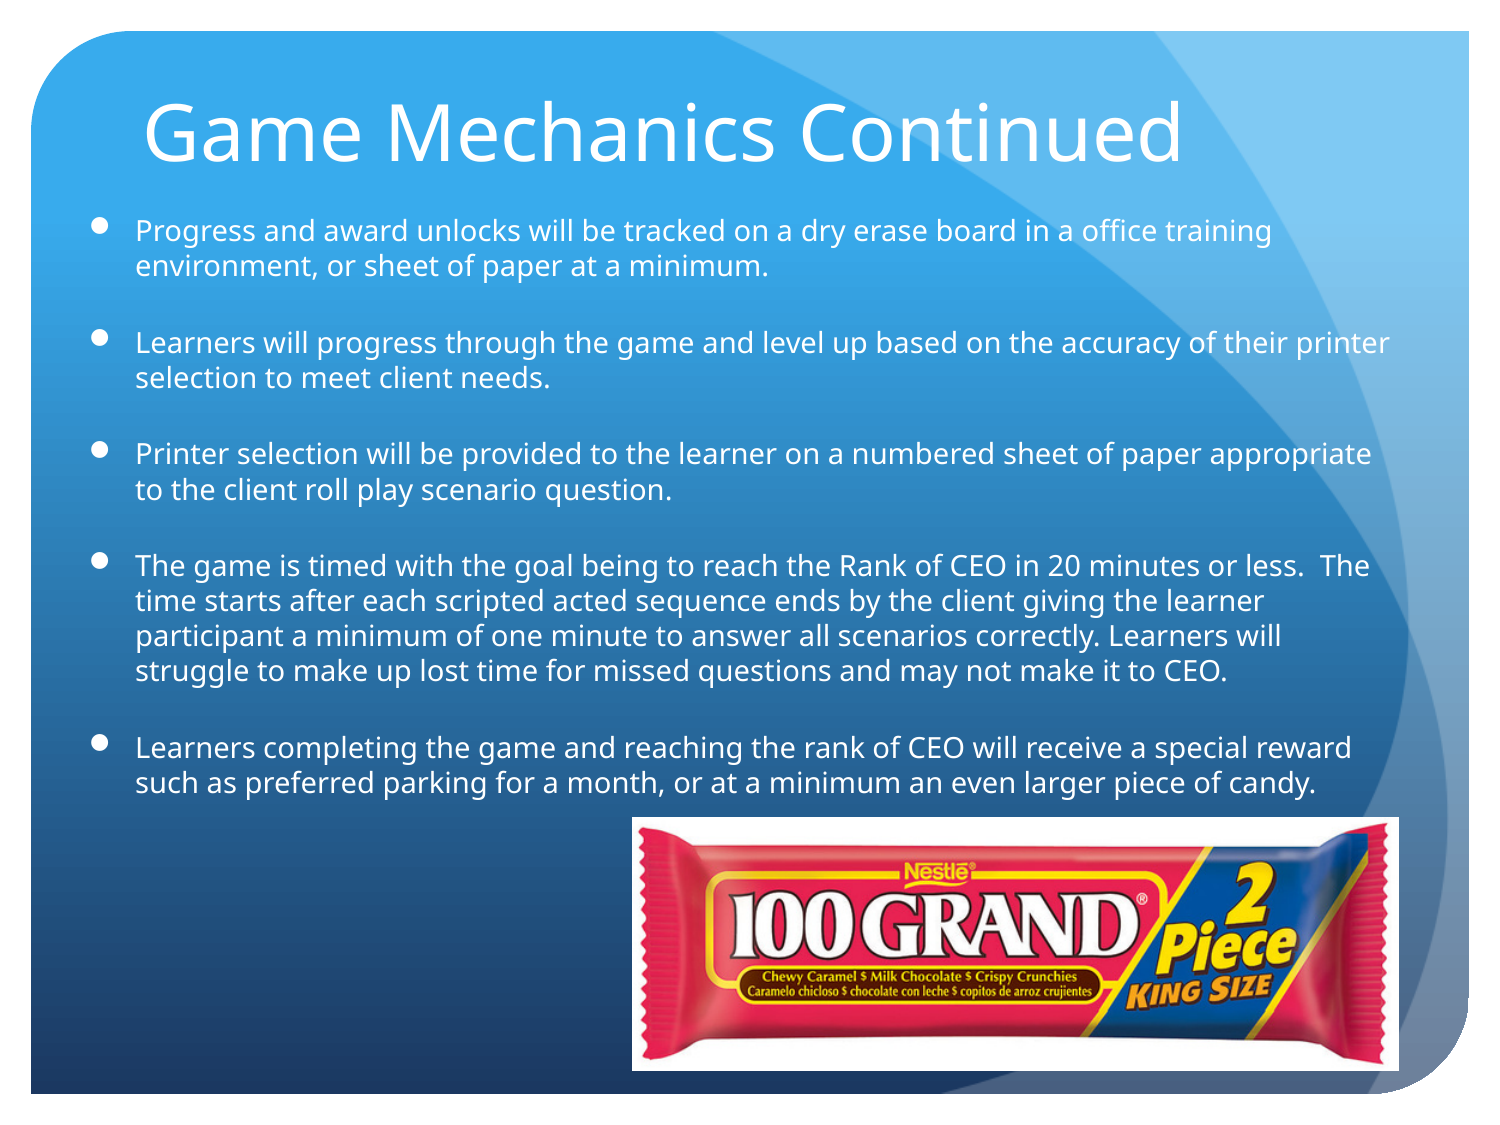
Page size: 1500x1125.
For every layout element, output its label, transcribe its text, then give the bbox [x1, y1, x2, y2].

picture [24, 30, 1473, 1094]
title Game Mechanics Continued [127, 88, 1372, 185]
list Progress and award unlocks will be tracked on a dry erase board in a office training environment, or sheet of paper at a minimum. Learners will progress through the game and level up based on the accuracy of their printer selection to meet client needs. Printer selection will be provided to the learner on a numbered sheet of paper appropriate to the client roll play scenario question. The game is timed with the goal being to reach the Rank of CEO in 20 minutes or less. The time starts after each scripted acted sequence ends by the client giving the learner participant a minimum of one minute to answer all scenarios correctly. Learners will struggle to make up lost time for missed questions and may not make it to CEO. Learners completing the game and reaching the rank of CEO will receive a special reward such as preferred parking for a month, or at a minimum an even larger piece of candy. [73, 205, 1418, 878]
